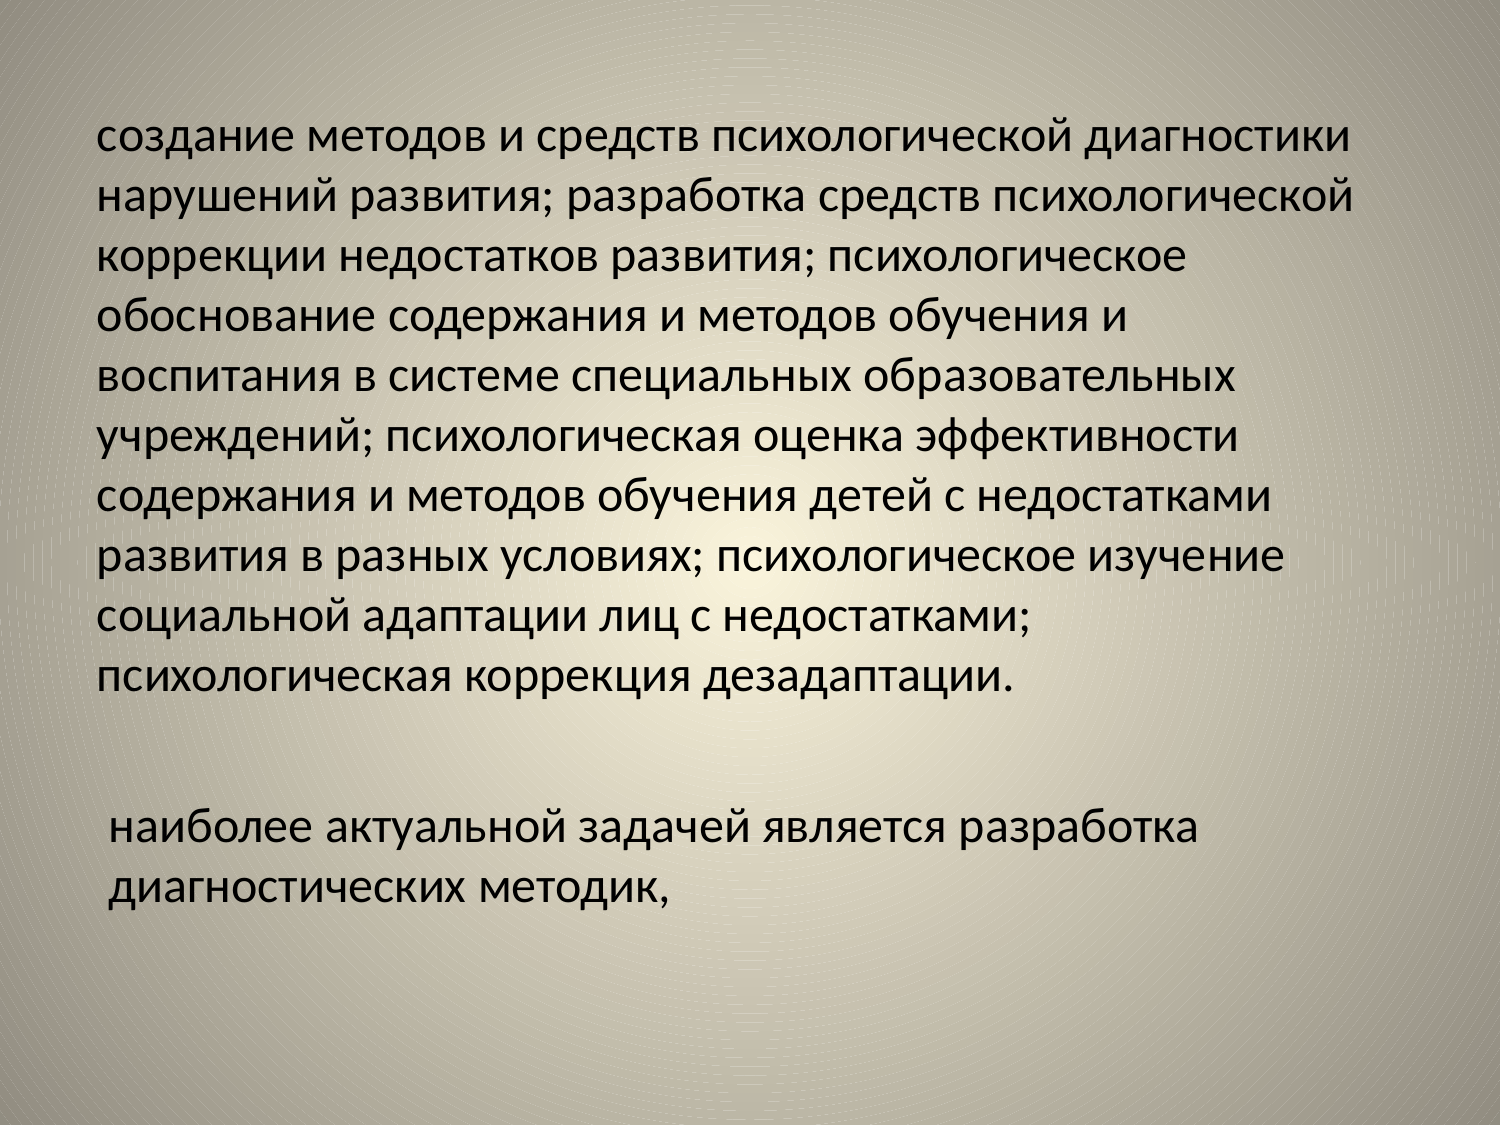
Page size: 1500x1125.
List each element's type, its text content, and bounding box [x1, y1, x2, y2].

text_box создание методов и средств психологической диагностики нарушений развития; разработка средств психологической кор­рекции недостатков развития; психологическое обоснование содержания и методов обучения и воспитания в системе специаль­ных образовательных учреждений; психологическая оценка эф­фективности содержания и методов обучения детей с недостатками развития в разных условиях; психологическое изучение социальной адаптации лиц с недостатками; психологическая коррек­ция дезадаптации. [82, 93, 1395, 709]
text_box наиболее актуальной задачей является разработка диагностических методик, [93, 785, 1395, 920]
